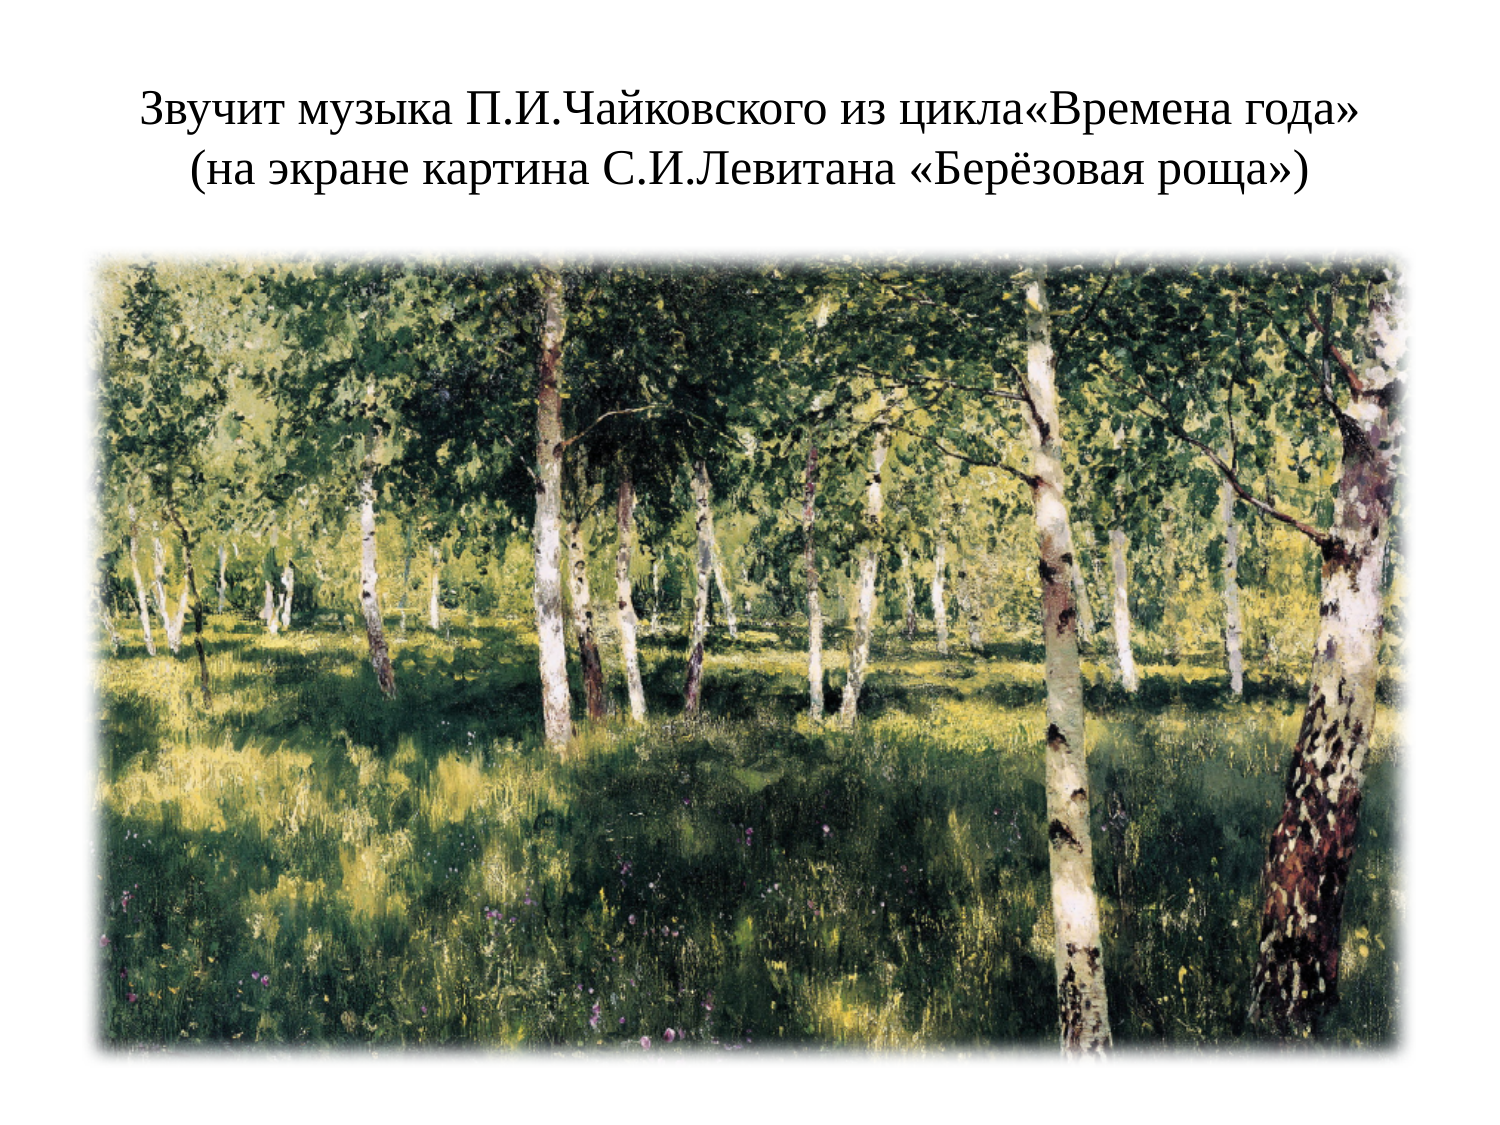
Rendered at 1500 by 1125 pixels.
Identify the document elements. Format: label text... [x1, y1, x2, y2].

title Звучит музыка П.И.Чайковского из цикла«Времена года» (на экране картина С.И.Левитана «Берёзовая роща») [93, 58, 1407, 211]
picture [81, 245, 1416, 1068]
